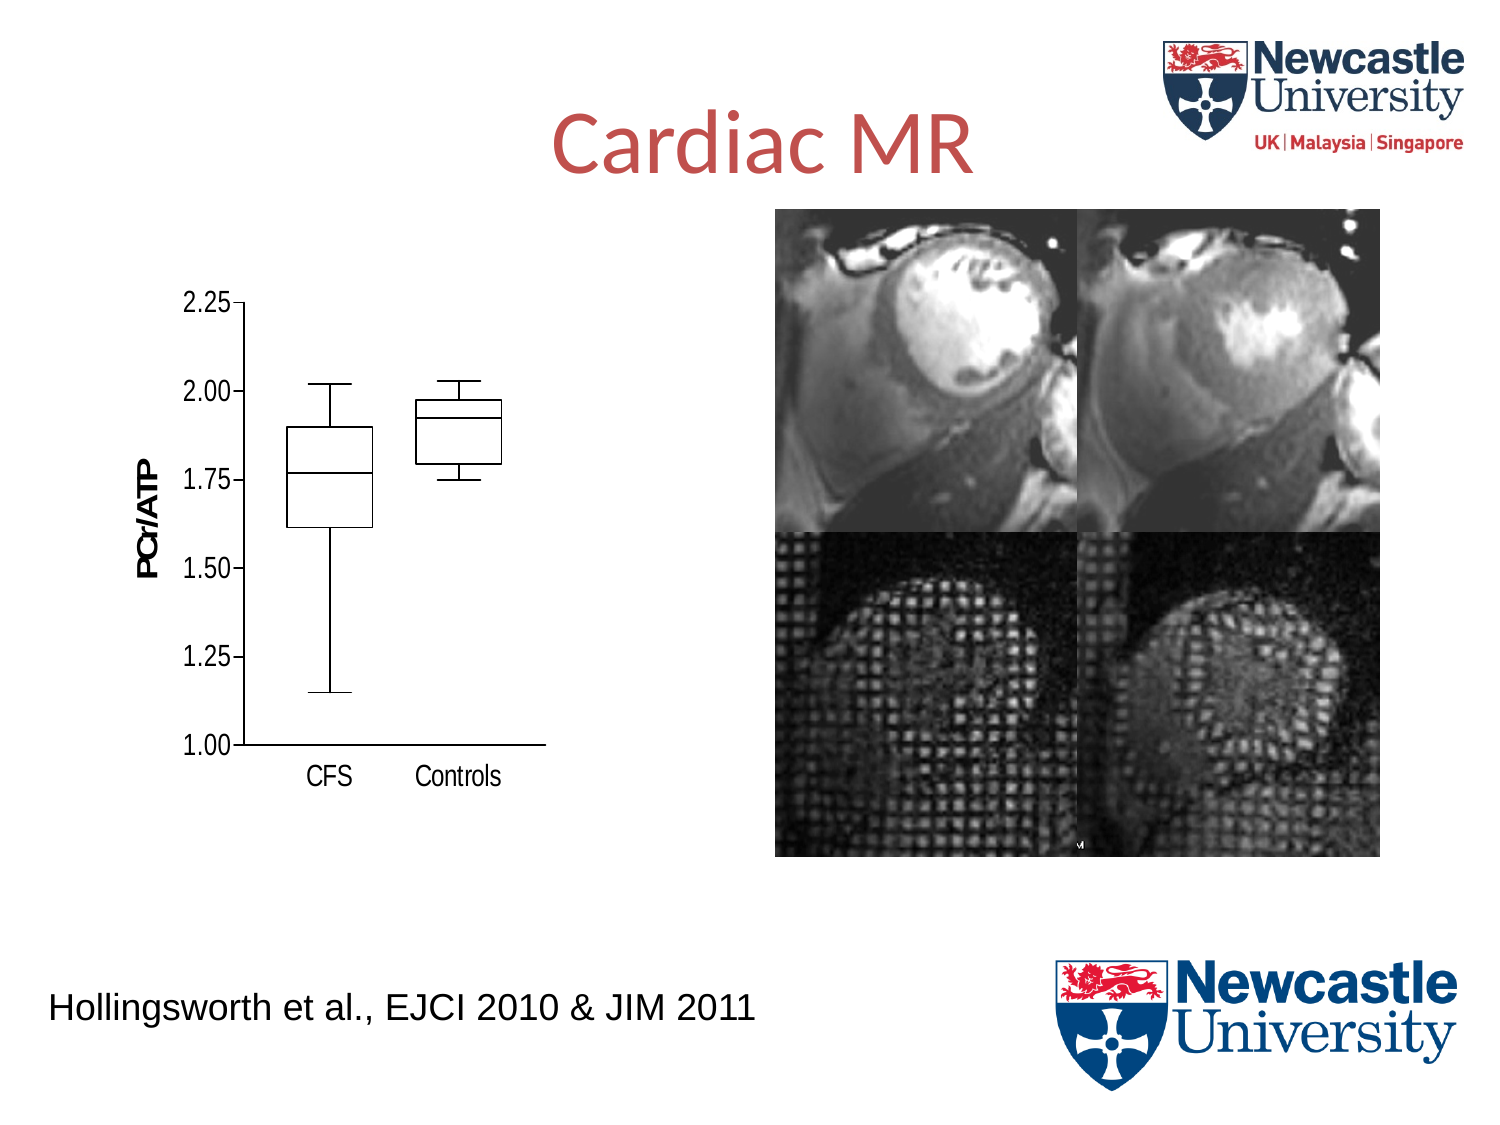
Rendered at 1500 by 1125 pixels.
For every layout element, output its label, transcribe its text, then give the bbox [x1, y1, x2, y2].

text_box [773, 207, 1381, 858]
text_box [123, 266, 609, 788]
picture [1163, 41, 1464, 153]
title Cardiac MR [88, 42, 1439, 231]
picture [1045, 952, 1467, 1099]
text_box Hollingsworth et al., EJCI 2010 & JIM 2011 [33, 976, 773, 1036]
